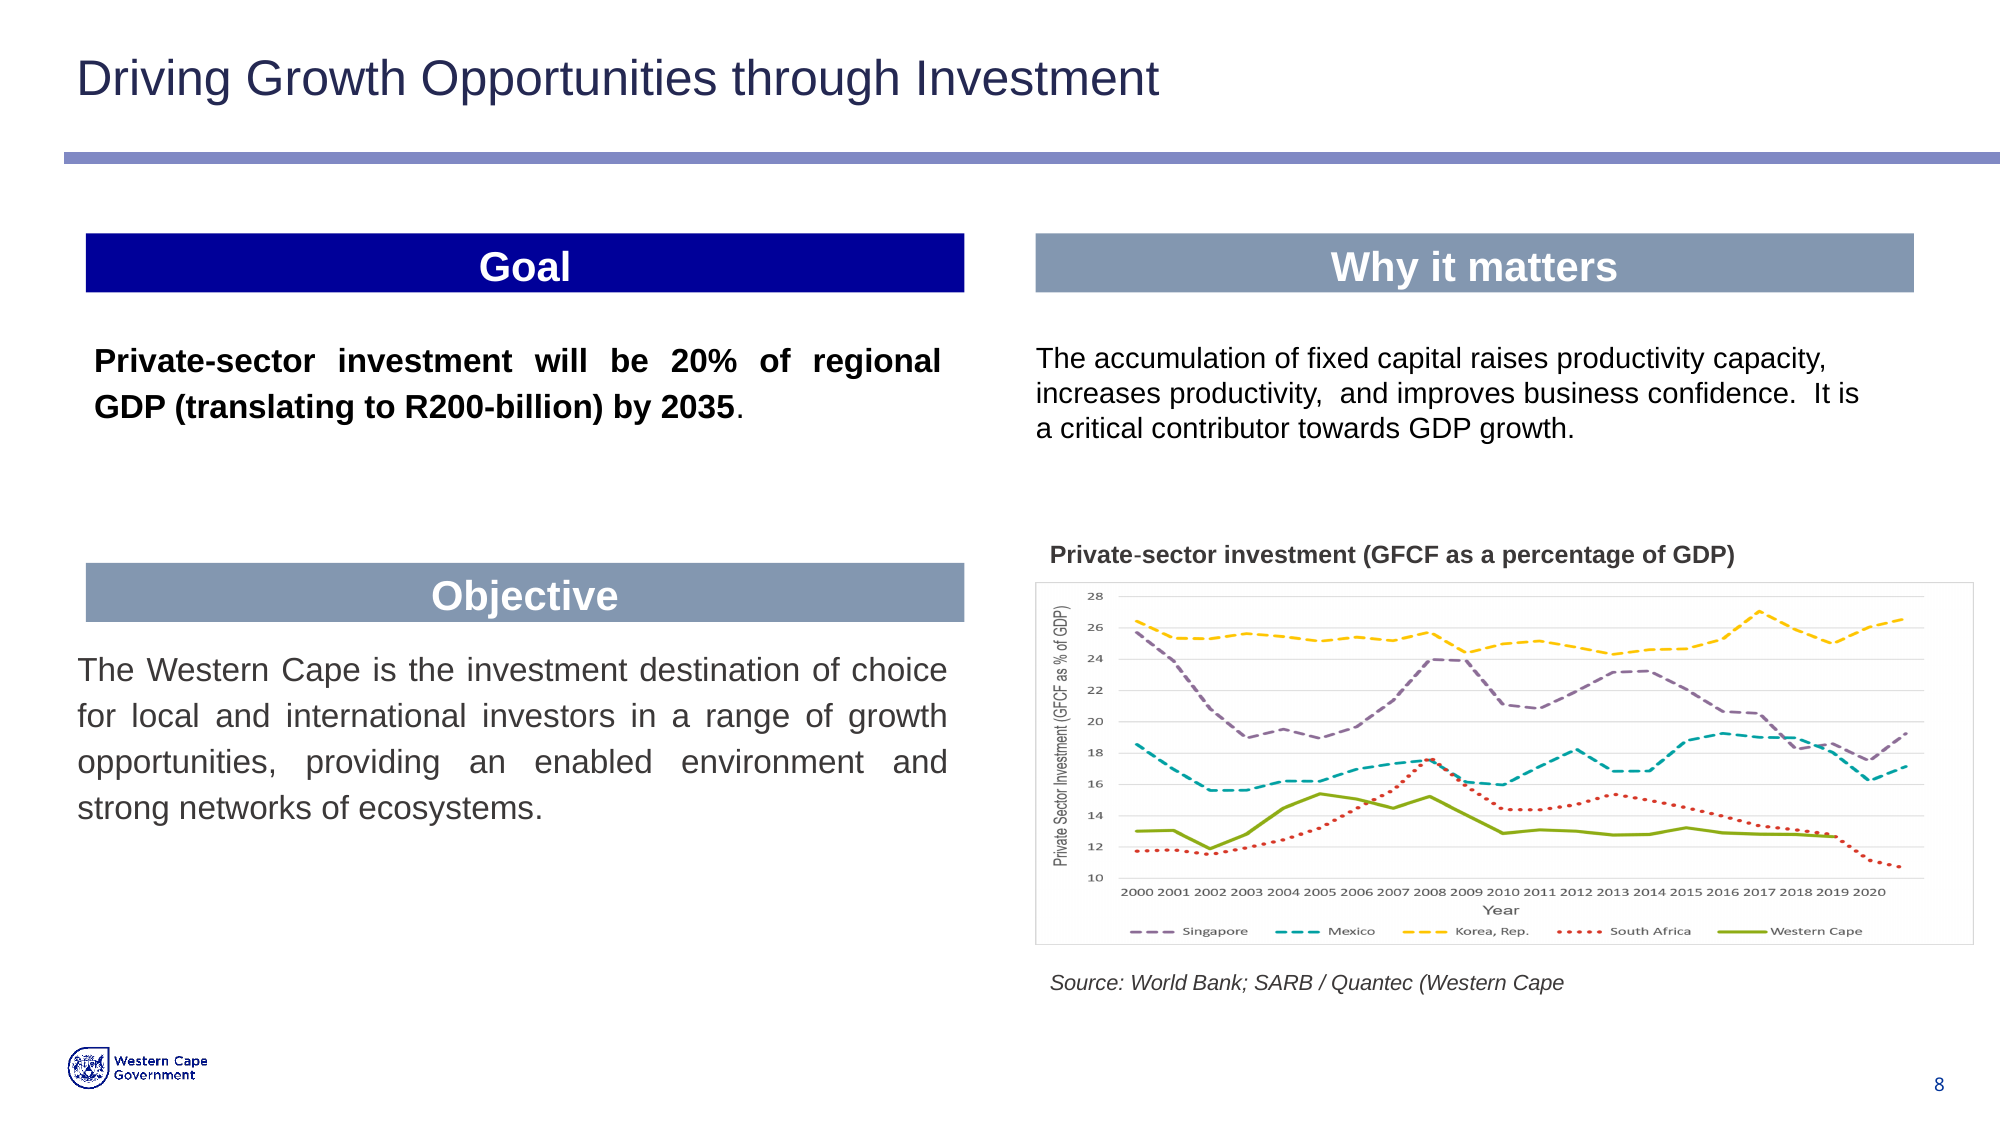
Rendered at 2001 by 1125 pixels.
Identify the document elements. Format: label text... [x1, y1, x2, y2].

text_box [1034, 526, 1974, 991]
text_box Private-sector investment will be 20% of regional GDP (translating to R200-billion) by 2035. [64, 326, 958, 433]
picture [53, 1032, 237, 1103]
text_box The accumulation of fixed capital raises productivity capacity, increases productivity, and improves business confidence. It is a critical contributor towards GDP growth. [1021, 331, 1900, 452]
text_box Why it matters [1033, 231, 1916, 295]
text_box Goal [84, 231, 966, 295]
text_box The Western Cape is the investment destination of choice for local and international investors in a range of growth opportunities, providing an enabled environment and strong networks of ecosystems. [48, 635, 965, 834]
slide_number 8 [1832, 1061, 1945, 1099]
text_box Objective [84, 561, 966, 624]
title Driving Growth Opportunities through Investment [64, 29, 1945, 122]
picture [64, 152, 2000, 164]
